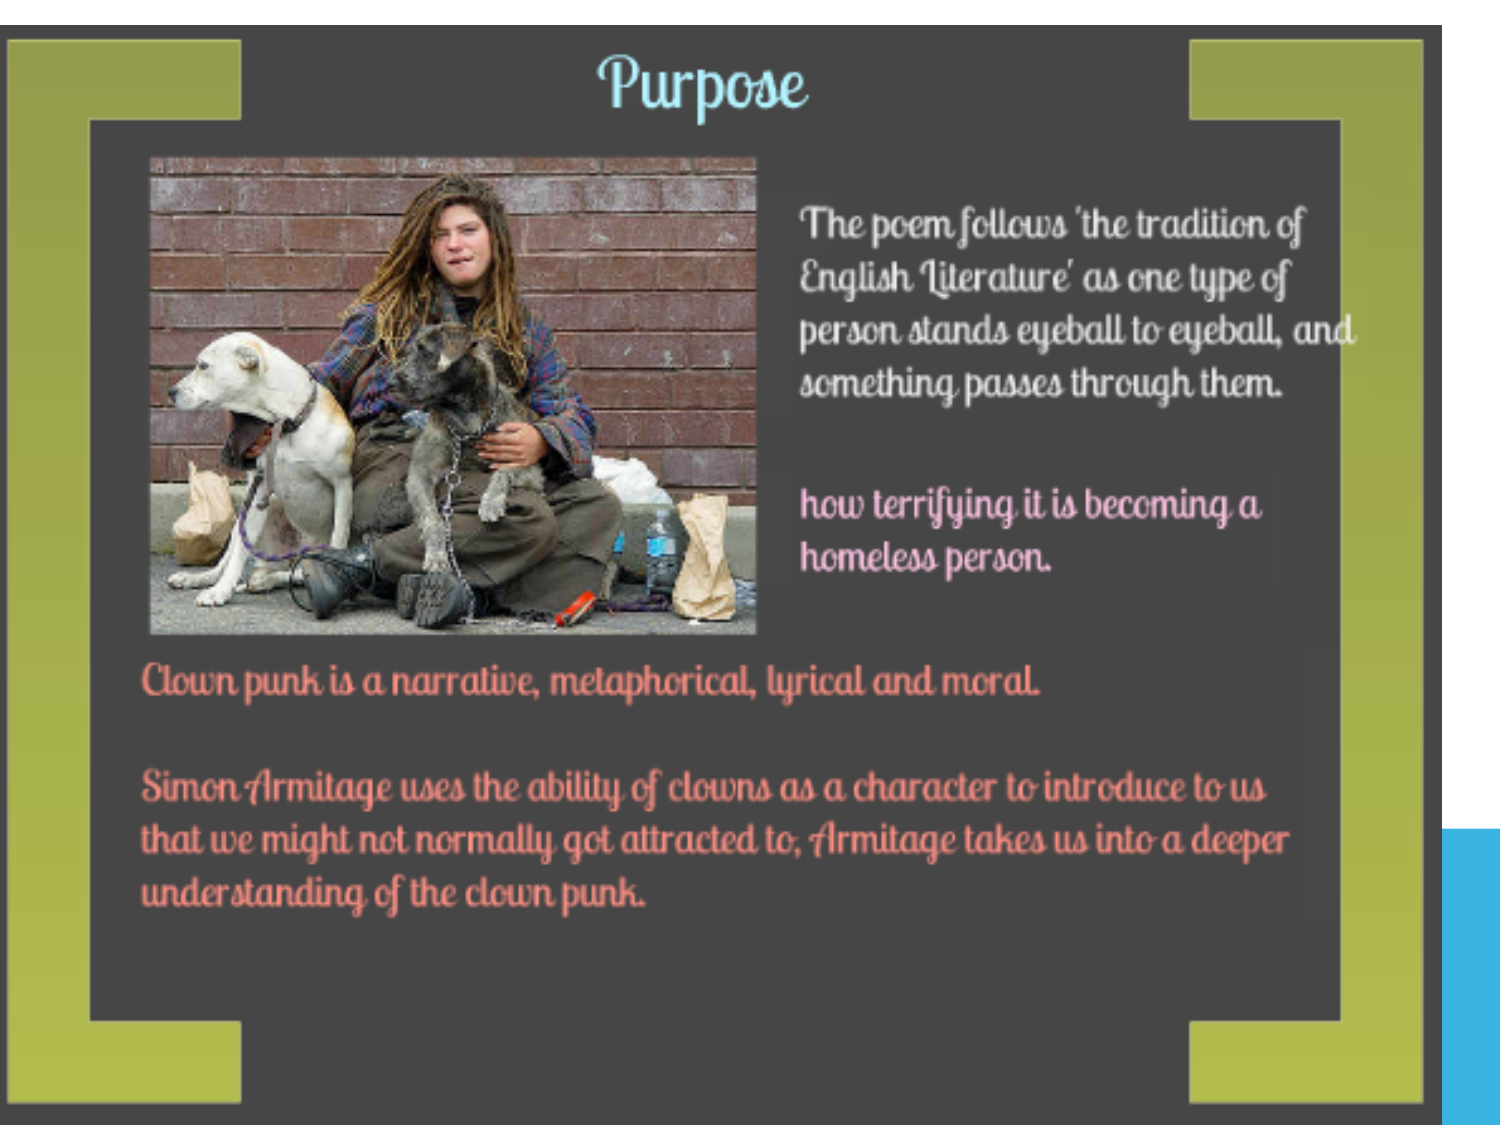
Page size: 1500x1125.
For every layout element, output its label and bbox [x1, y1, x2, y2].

list [0, 25, 1500, 1125]
